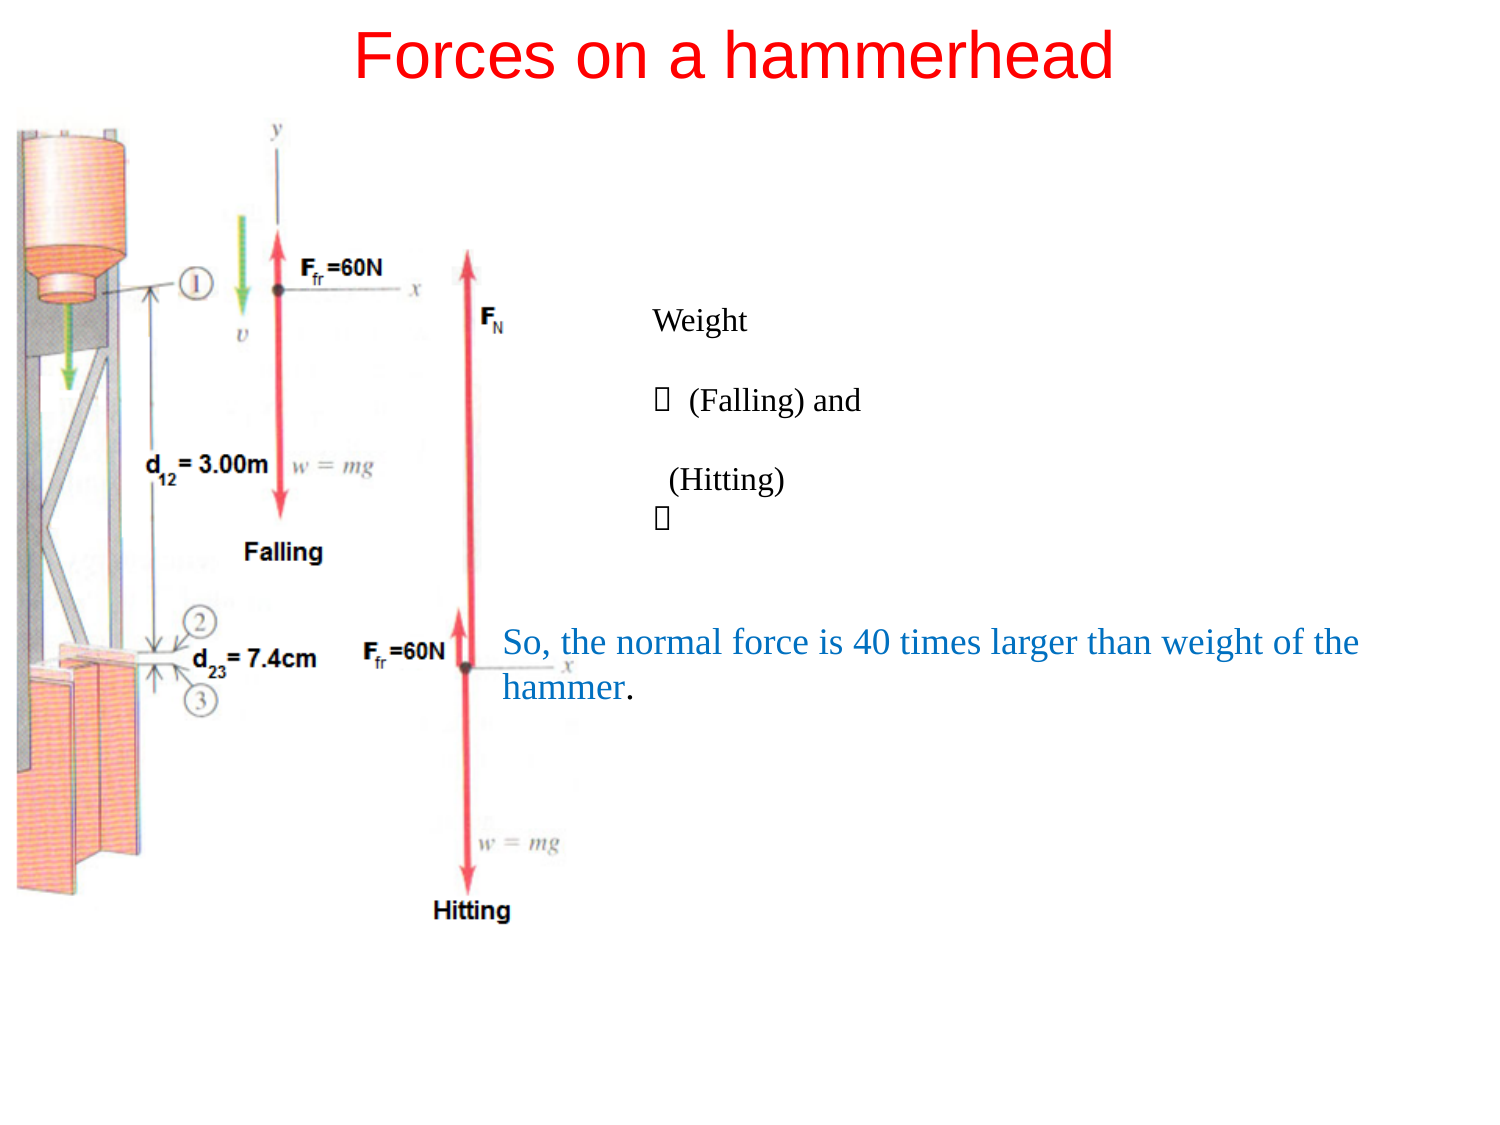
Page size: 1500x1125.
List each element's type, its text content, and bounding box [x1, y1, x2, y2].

picture [0, 107, 585, 943]
text_box Forces on a hammerhead [338, 4, 1389, 100]
